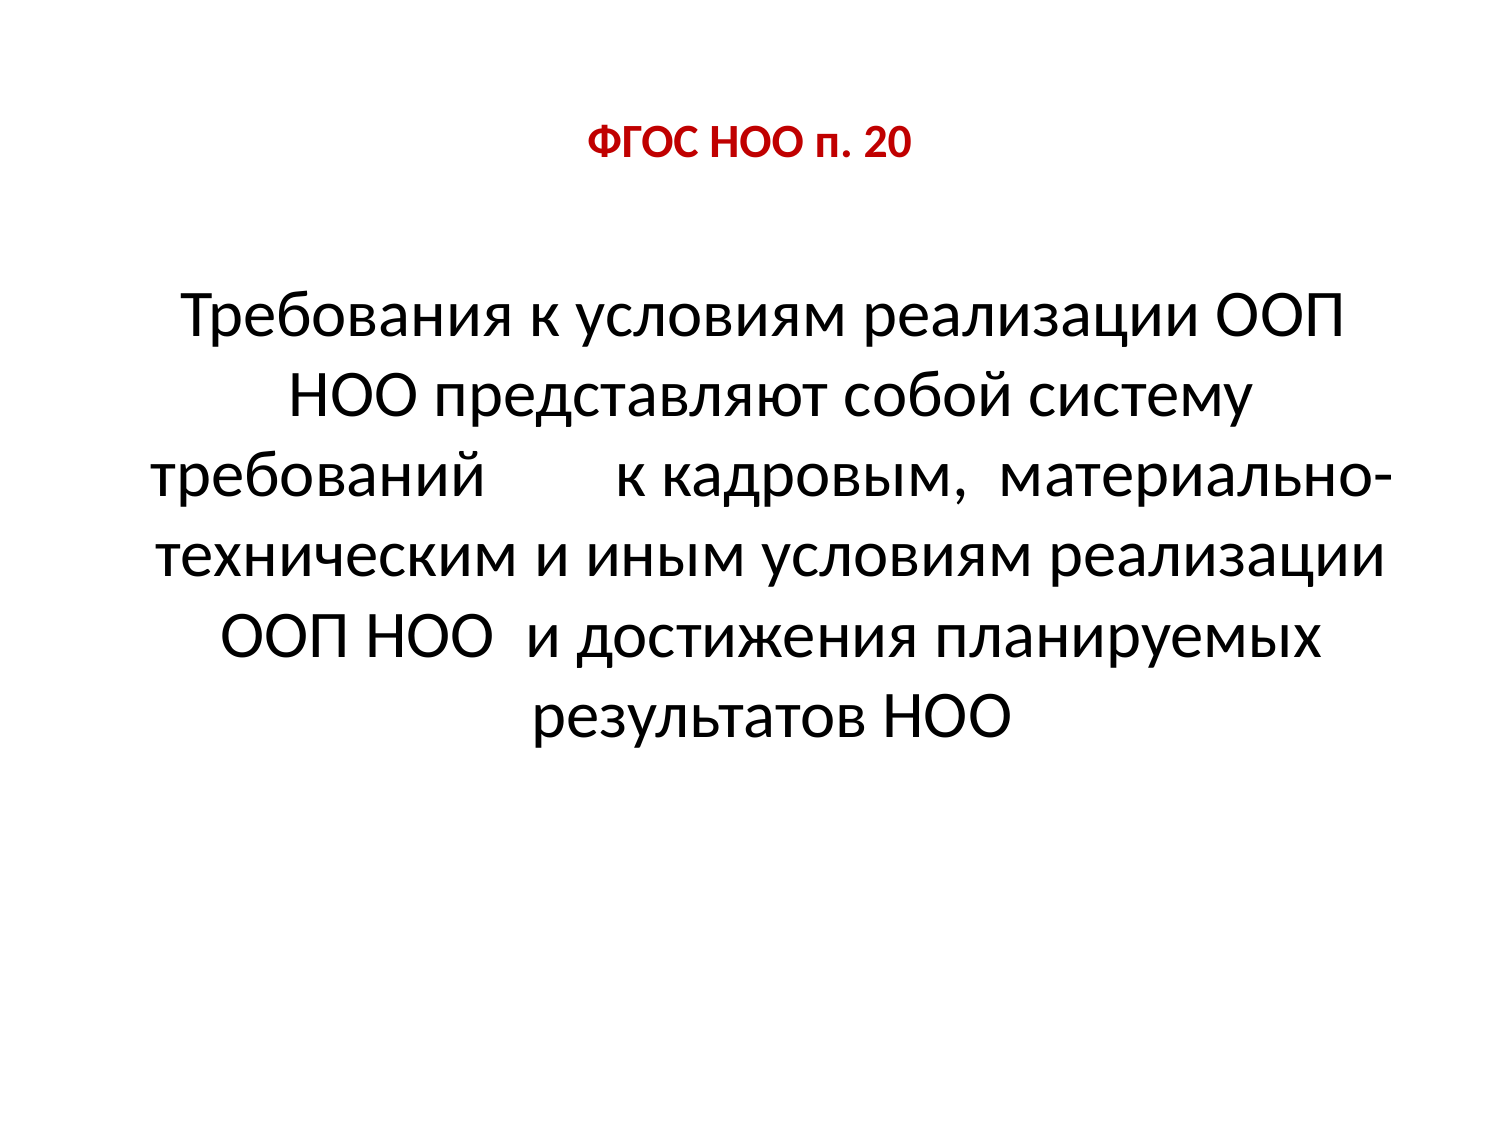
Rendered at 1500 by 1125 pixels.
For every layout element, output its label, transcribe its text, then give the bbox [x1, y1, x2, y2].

list [762, 262, 1425, 1005]
list Требования к условиям реализации ООП НОО представляют собой систему требований к кадровым, материально-техническим и иным условиям реализации ООП НОО и достижения планируемых результатов НОО [75, 262, 762, 1005]
title ФГОС НОО п. 20 [75, 45, 1425, 233]
